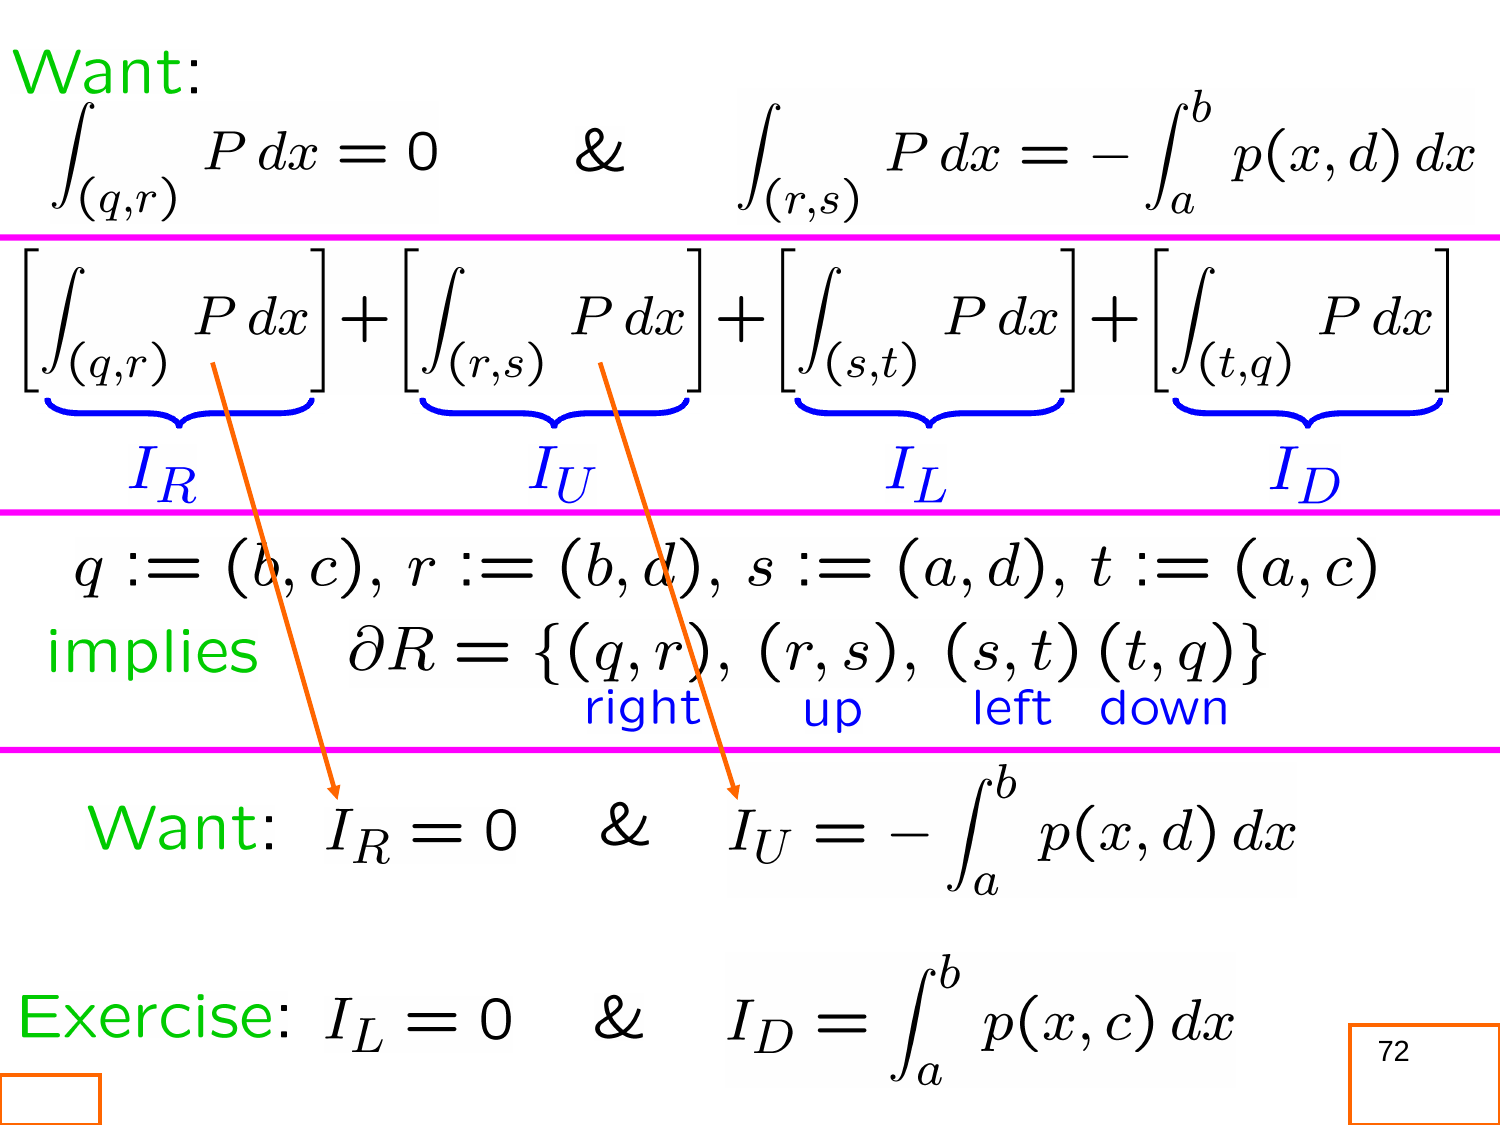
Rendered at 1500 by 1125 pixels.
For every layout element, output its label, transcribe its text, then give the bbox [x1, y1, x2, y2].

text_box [574, 88, 1476, 226]
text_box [37, 393, 1454, 507]
picture [587, 689, 702, 735]
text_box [20, 952, 1236, 1088]
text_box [85, 762, 1297, 898]
picture [805, 698, 863, 734]
slide_number 72 [1074, 1024, 1425, 1103]
picture [349, 618, 1270, 725]
picture [49, 628, 258, 682]
picture [74, 537, 1376, 601]
text_box [1349, 1025, 1500, 1125]
picture [24, 247, 1450, 395]
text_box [10, 49, 439, 224]
text_box [0, 1074, 100, 1125]
